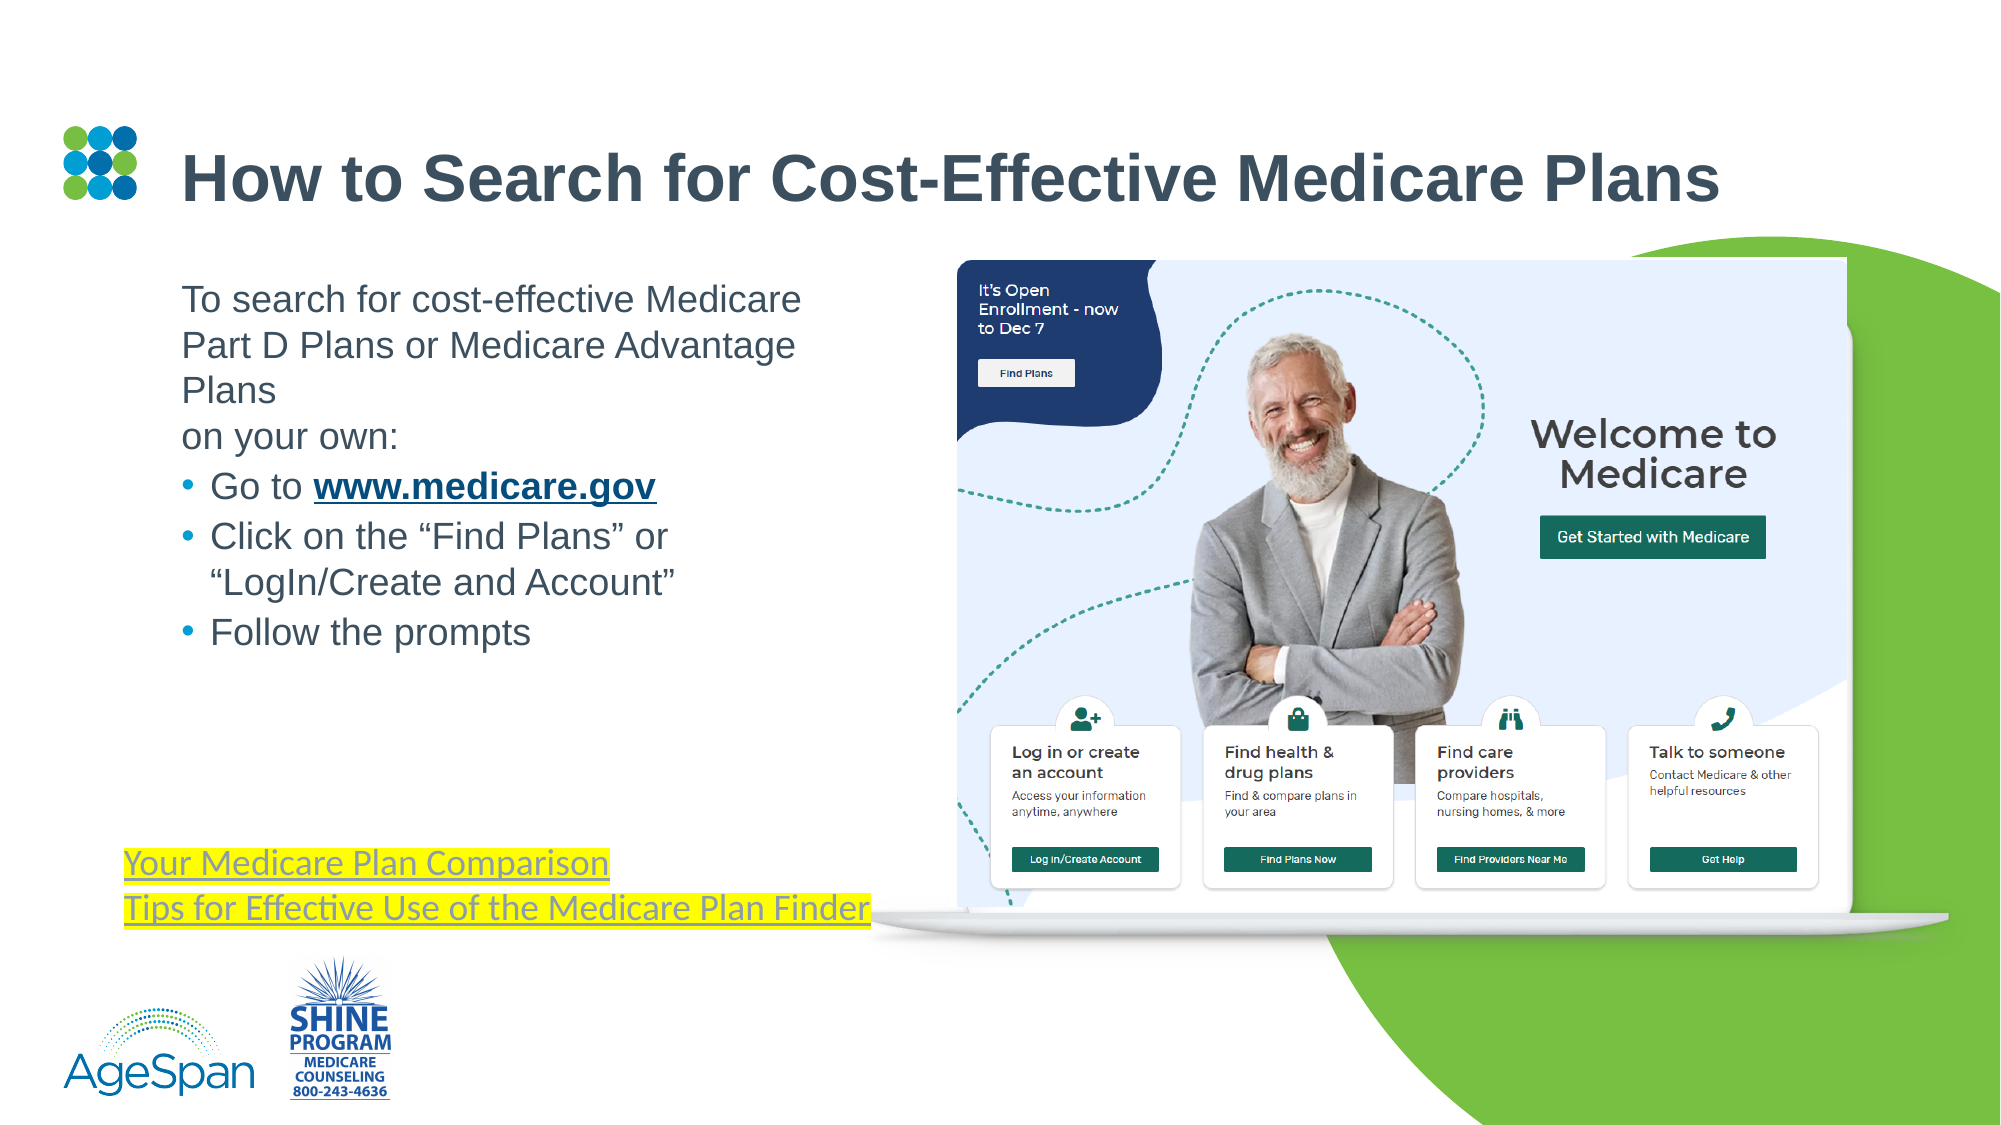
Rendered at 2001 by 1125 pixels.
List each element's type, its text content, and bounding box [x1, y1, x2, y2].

picture [818, 254, 1999, 993]
picture [63, 1008, 254, 1096]
text_box Your Medicare Plan Comparison Tips for Effective Use of the Medicare Plan Finder [109, 830, 900, 936]
list To search for cost-effective Medicare Part D Plans or Medicare Advantage Plans on your own: Go to www.medicare.gov Click on the “Find Plans” or “LogIn/Create and Account” Follow the prompts [181, 275, 838, 671]
picture [63, 126, 137, 200]
title How to Search for Cost-Effective Medicare Plans [181, 99, 1903, 216]
picture [290, 955, 391, 1100]
